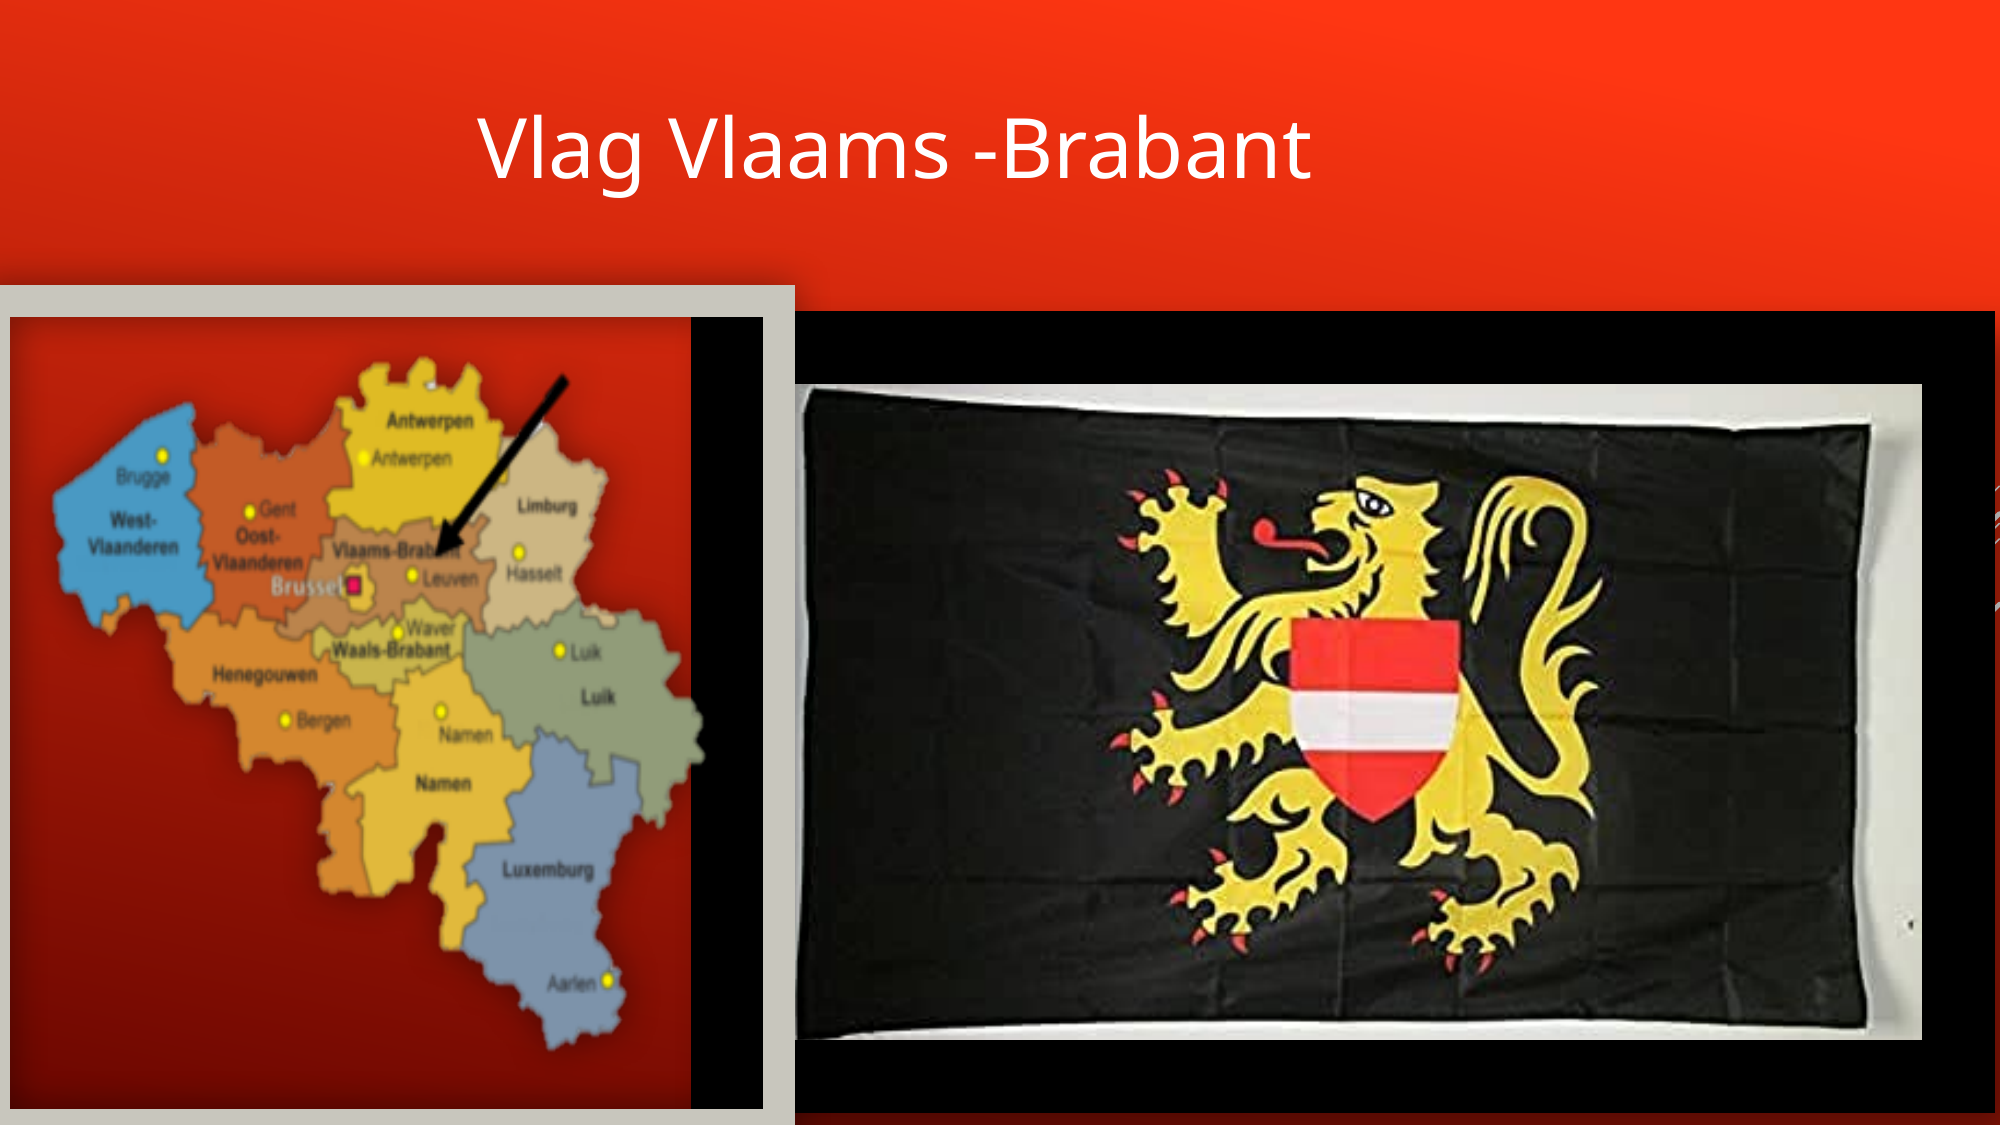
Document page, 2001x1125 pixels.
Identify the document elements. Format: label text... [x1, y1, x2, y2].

text_box Vlag Vlaams -Brabant [462, 87, 1783, 203]
picture [10, 316, 1923, 1110]
